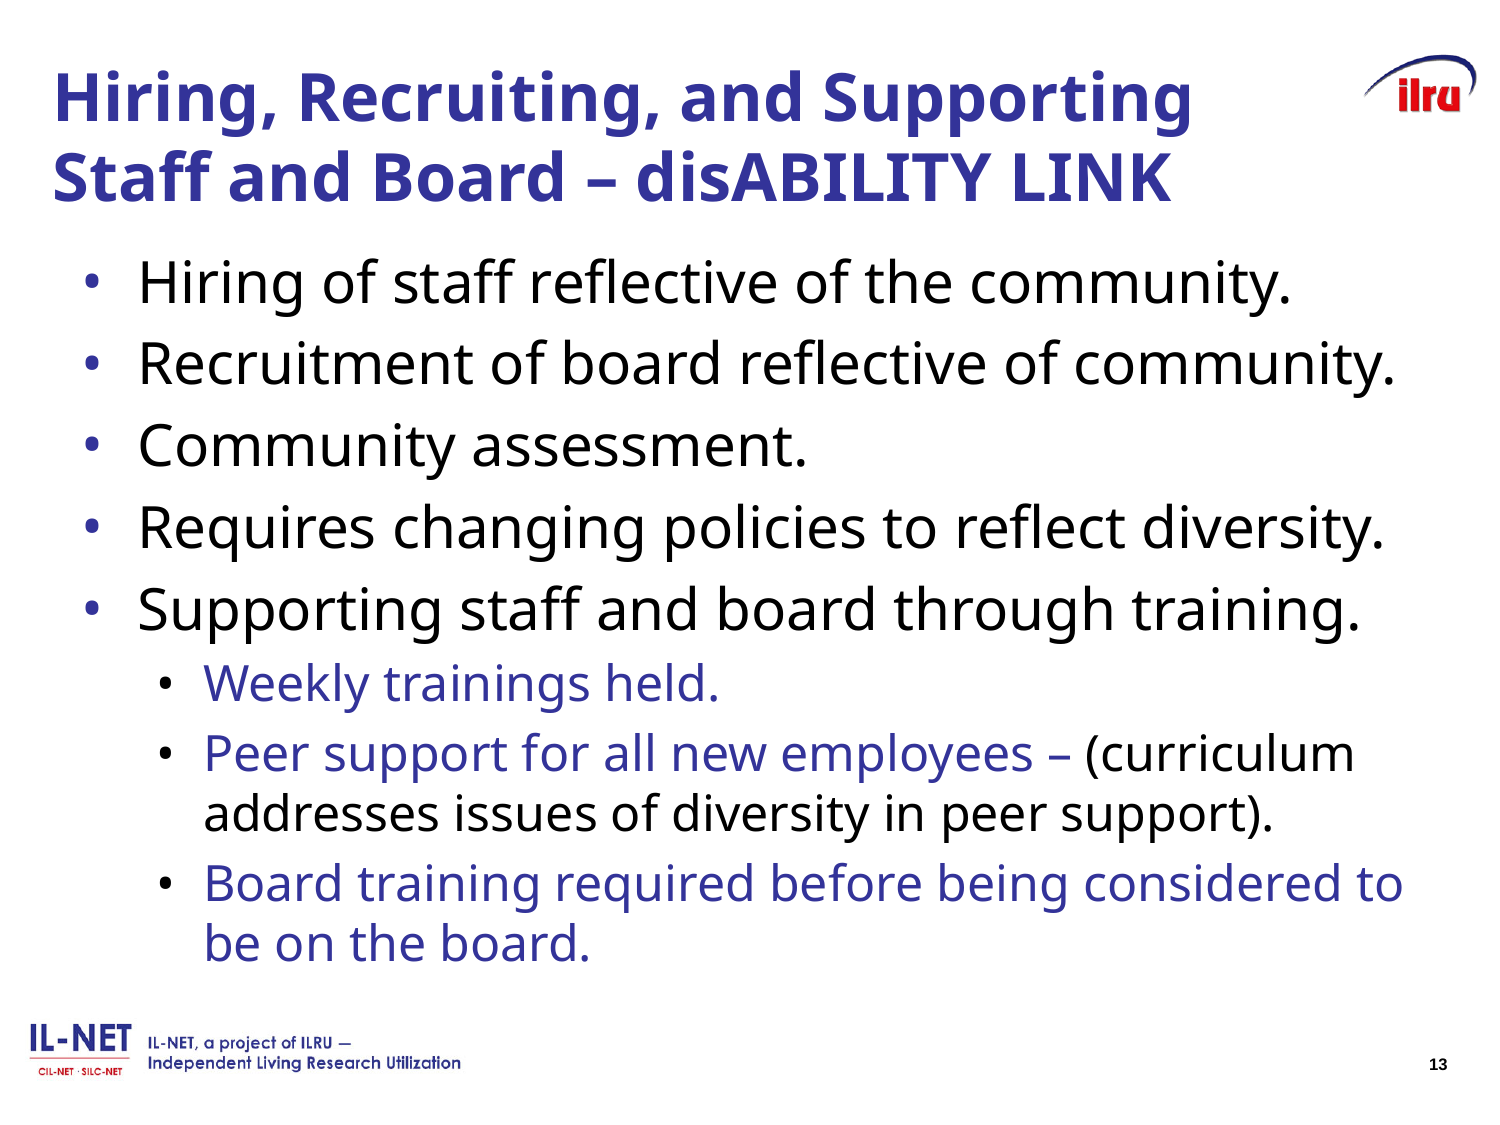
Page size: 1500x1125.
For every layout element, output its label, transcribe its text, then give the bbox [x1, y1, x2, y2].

list Hiring of staff reflective of the community. Recruitment of board reflective of community. Community assessment. Requires changing policies to reflect diversity. Supporting staff and board through training. Weekly trainings held. Peer support for all new employees – (curriculum addresses issues of diversity in peer support). Board training required before being considered to be on the board. [66, 237, 1436, 1063]
picture [12, 1005, 478, 1092]
title Hiring, Recruiting, and Supporting Staff and Board – disABILITY LINK [37, 70, 1300, 200]
picture [1362, 52, 1488, 113]
